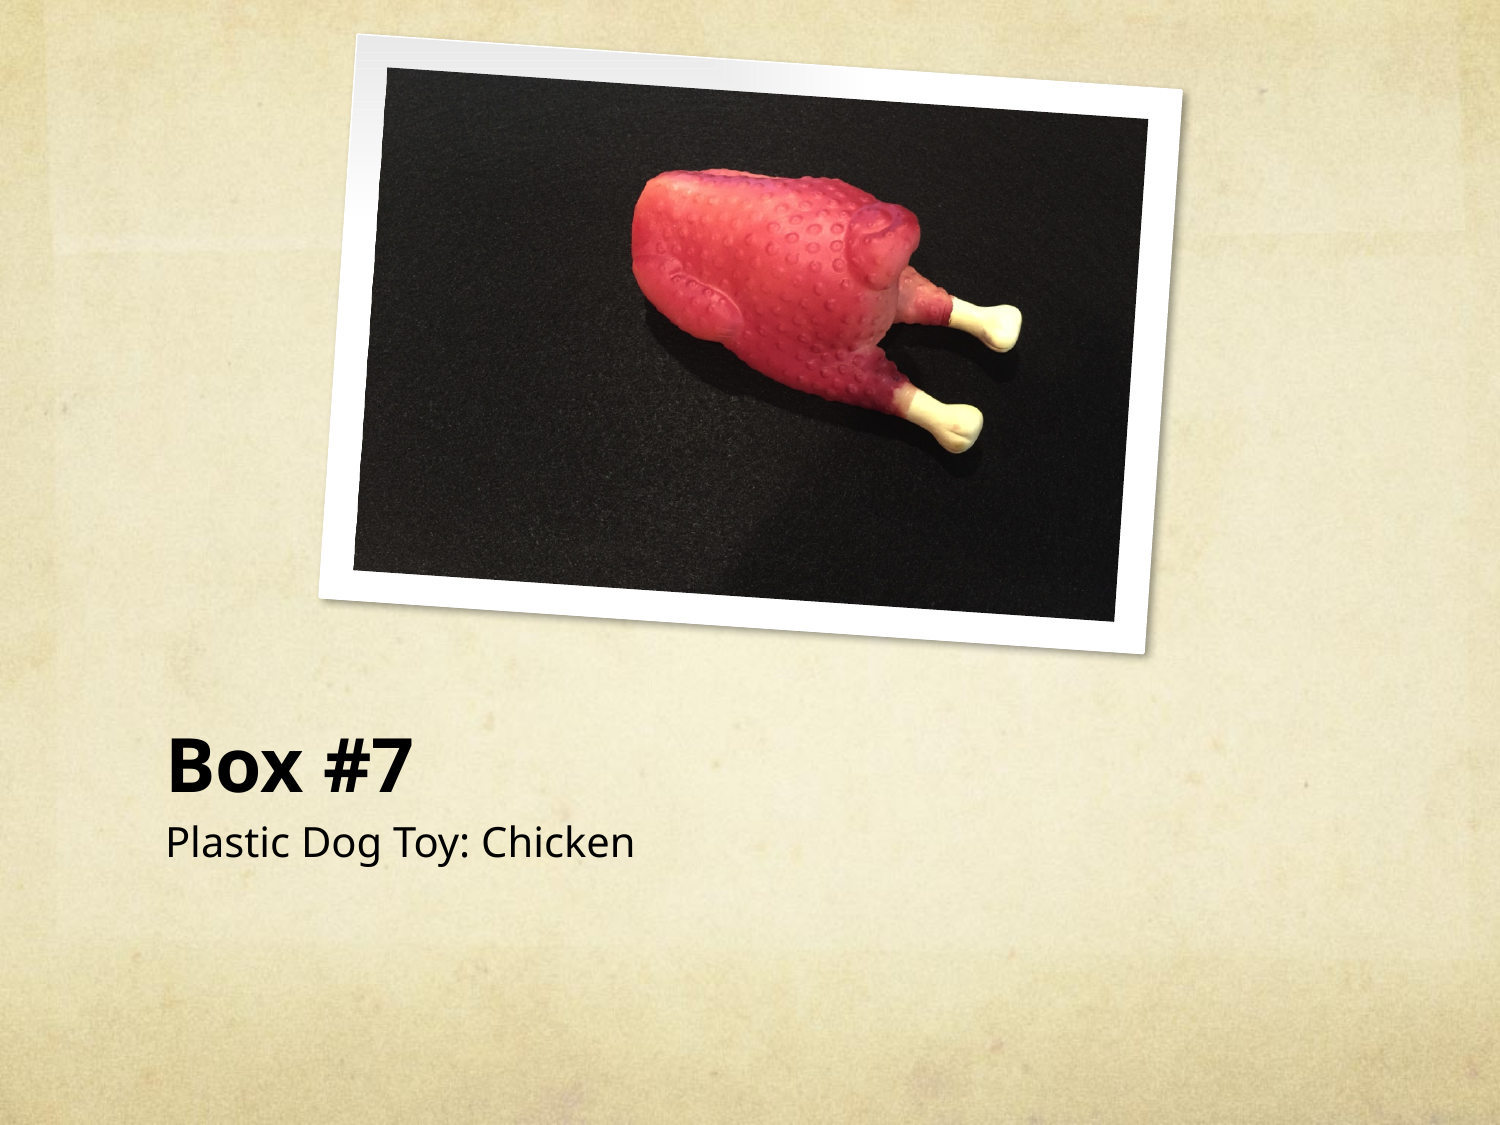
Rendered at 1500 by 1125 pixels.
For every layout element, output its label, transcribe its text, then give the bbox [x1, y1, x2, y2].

list Plastic Dog Toy: Chicken [150, 808, 1350, 971]
picture [0, 0, 1500, 1125]
title Box #7 [150, 617, 1350, 808]
